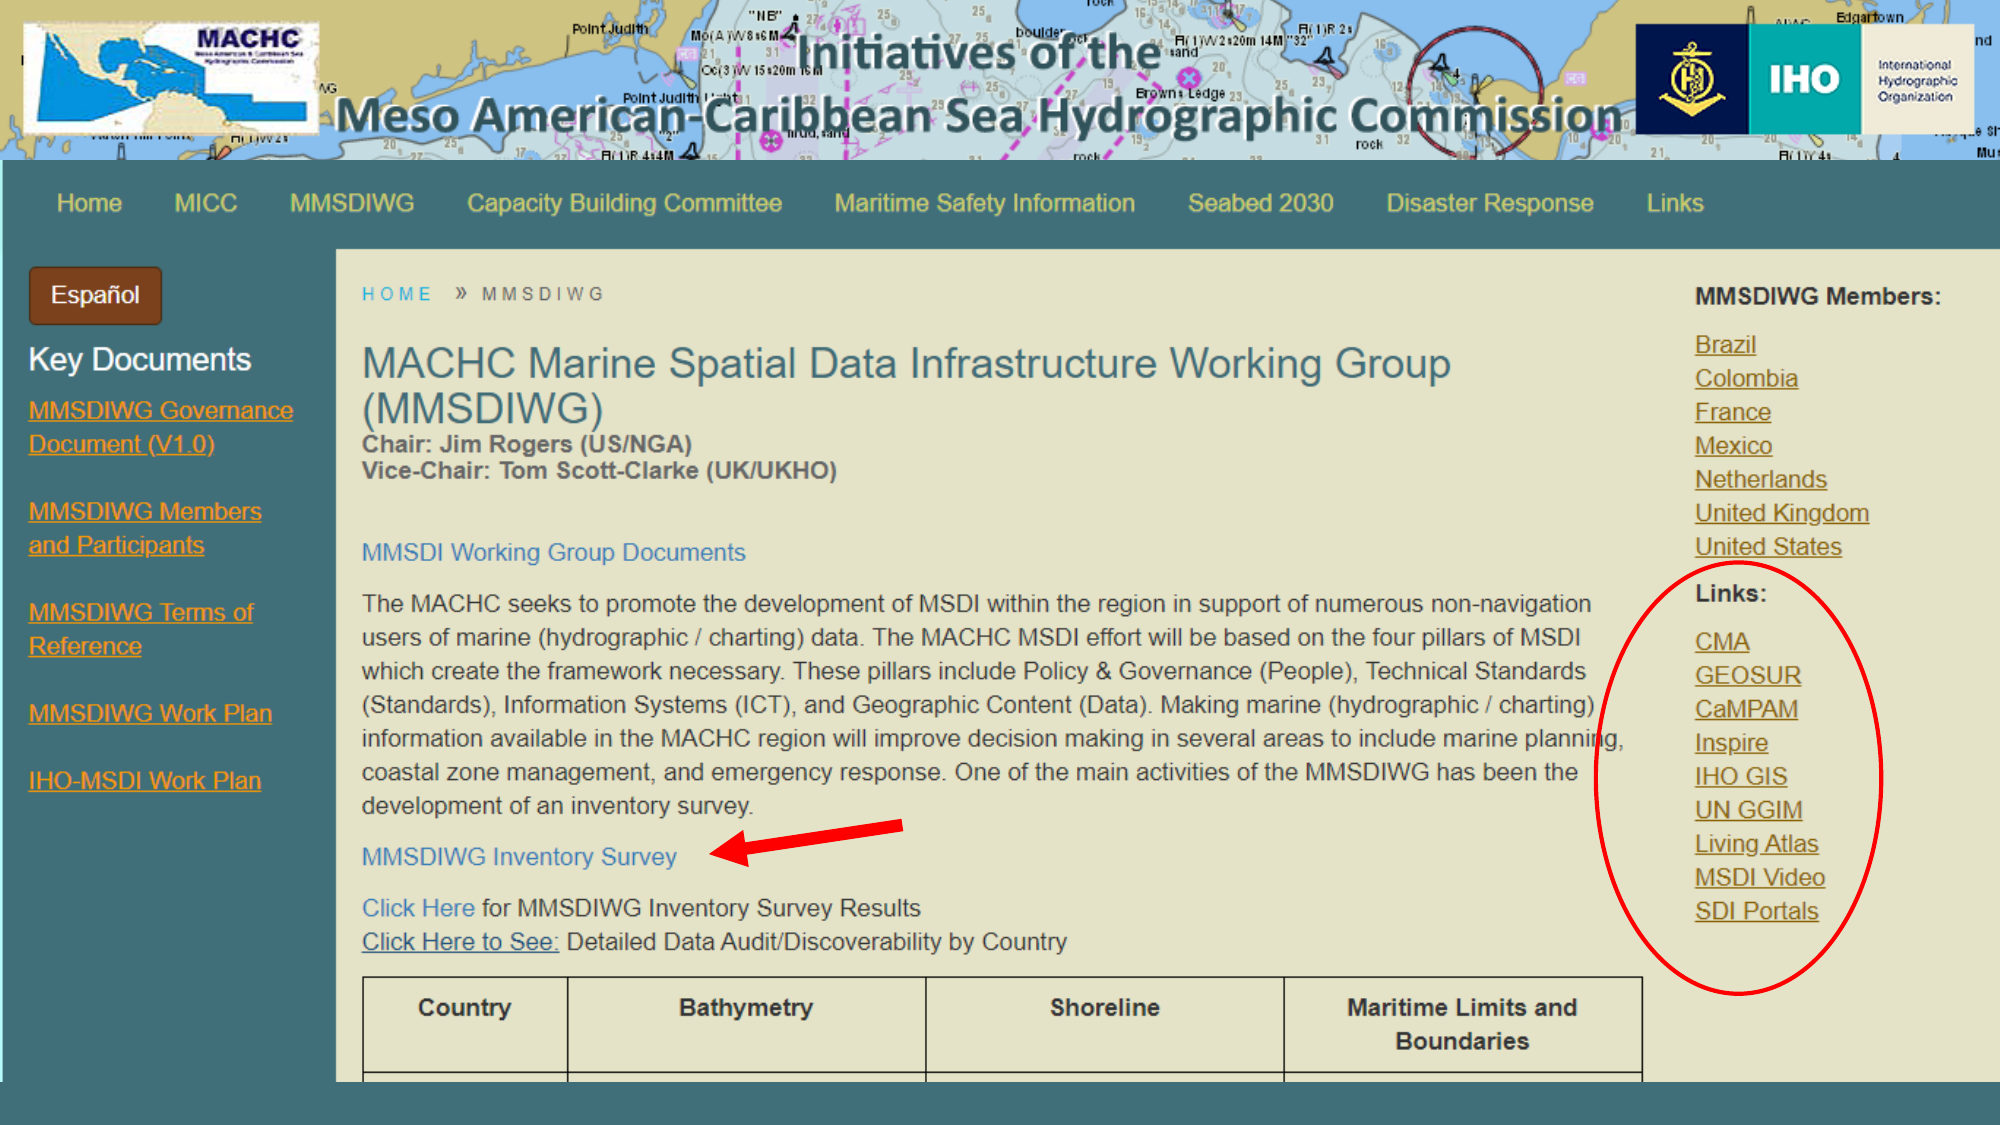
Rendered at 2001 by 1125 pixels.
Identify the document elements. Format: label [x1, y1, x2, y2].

text_box [708, 824, 903, 855]
picture [0, 0, 2000, 1125]
